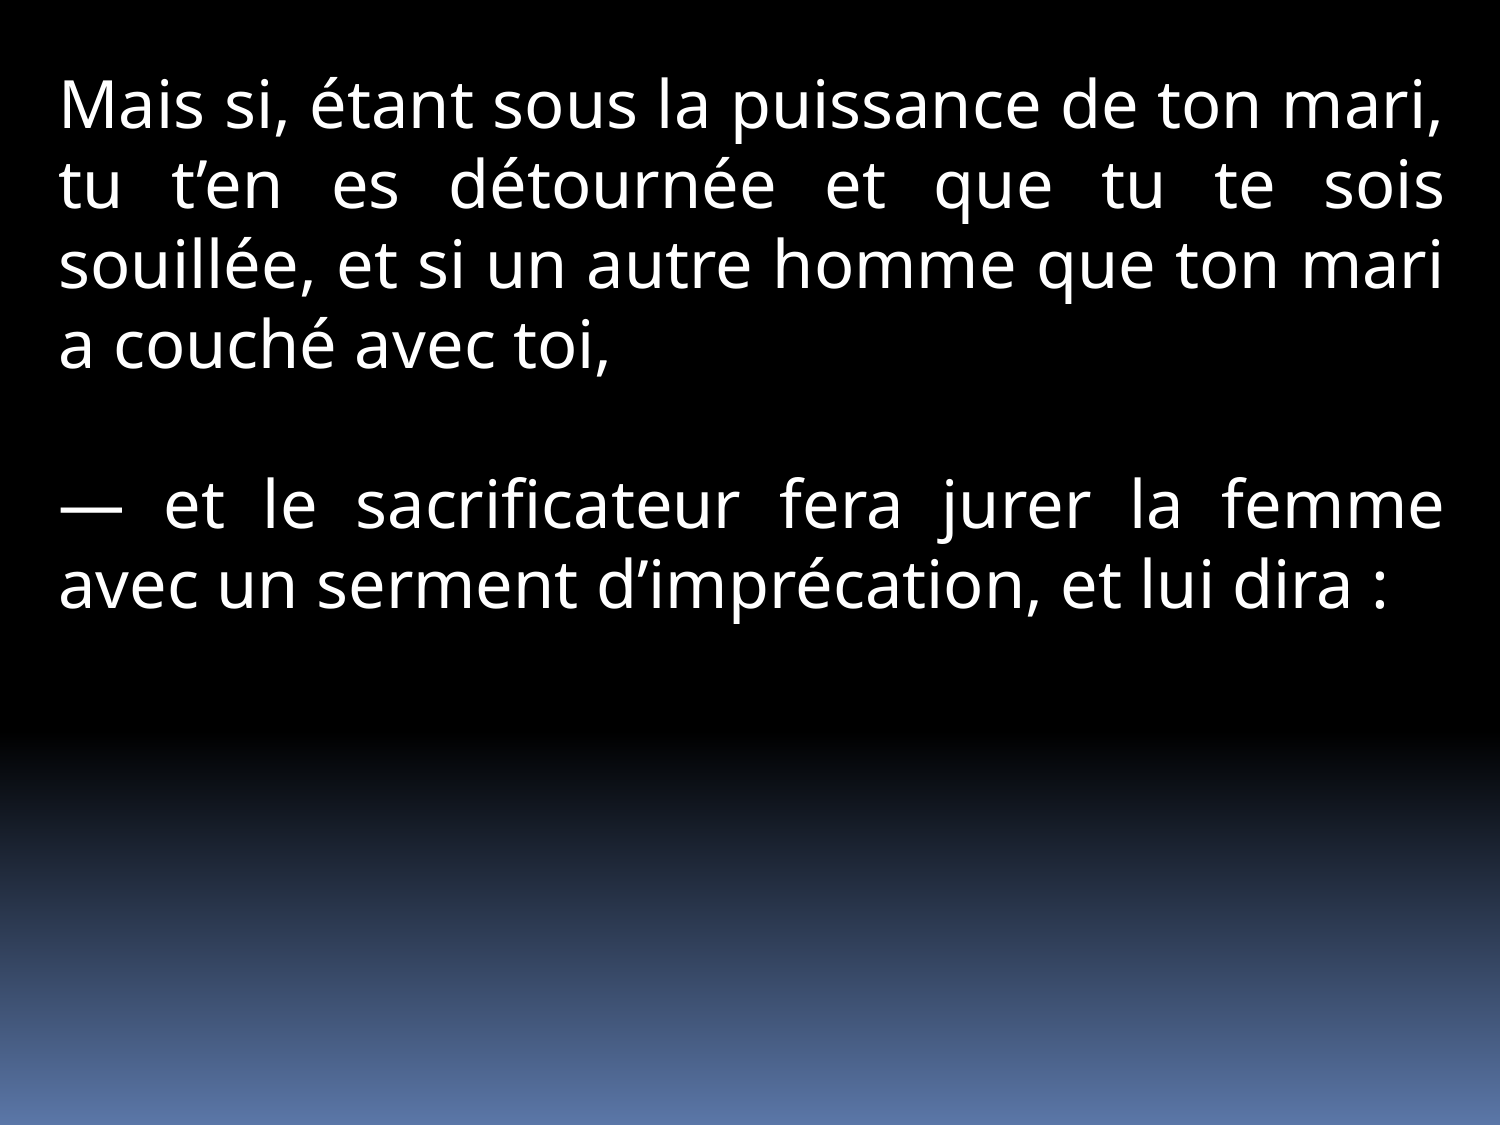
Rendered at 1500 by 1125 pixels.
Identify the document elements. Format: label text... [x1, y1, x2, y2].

text_box Mais si, étant sous la puissance de ton mari, tu t’en es détournée et que tu te sois souillée, et si un autre homme que ton mari a couché avec toi, — et le sacrificateur fera jurer la femme avec un serment d’imprécation, et lui dira : [43, 54, 1462, 629]
